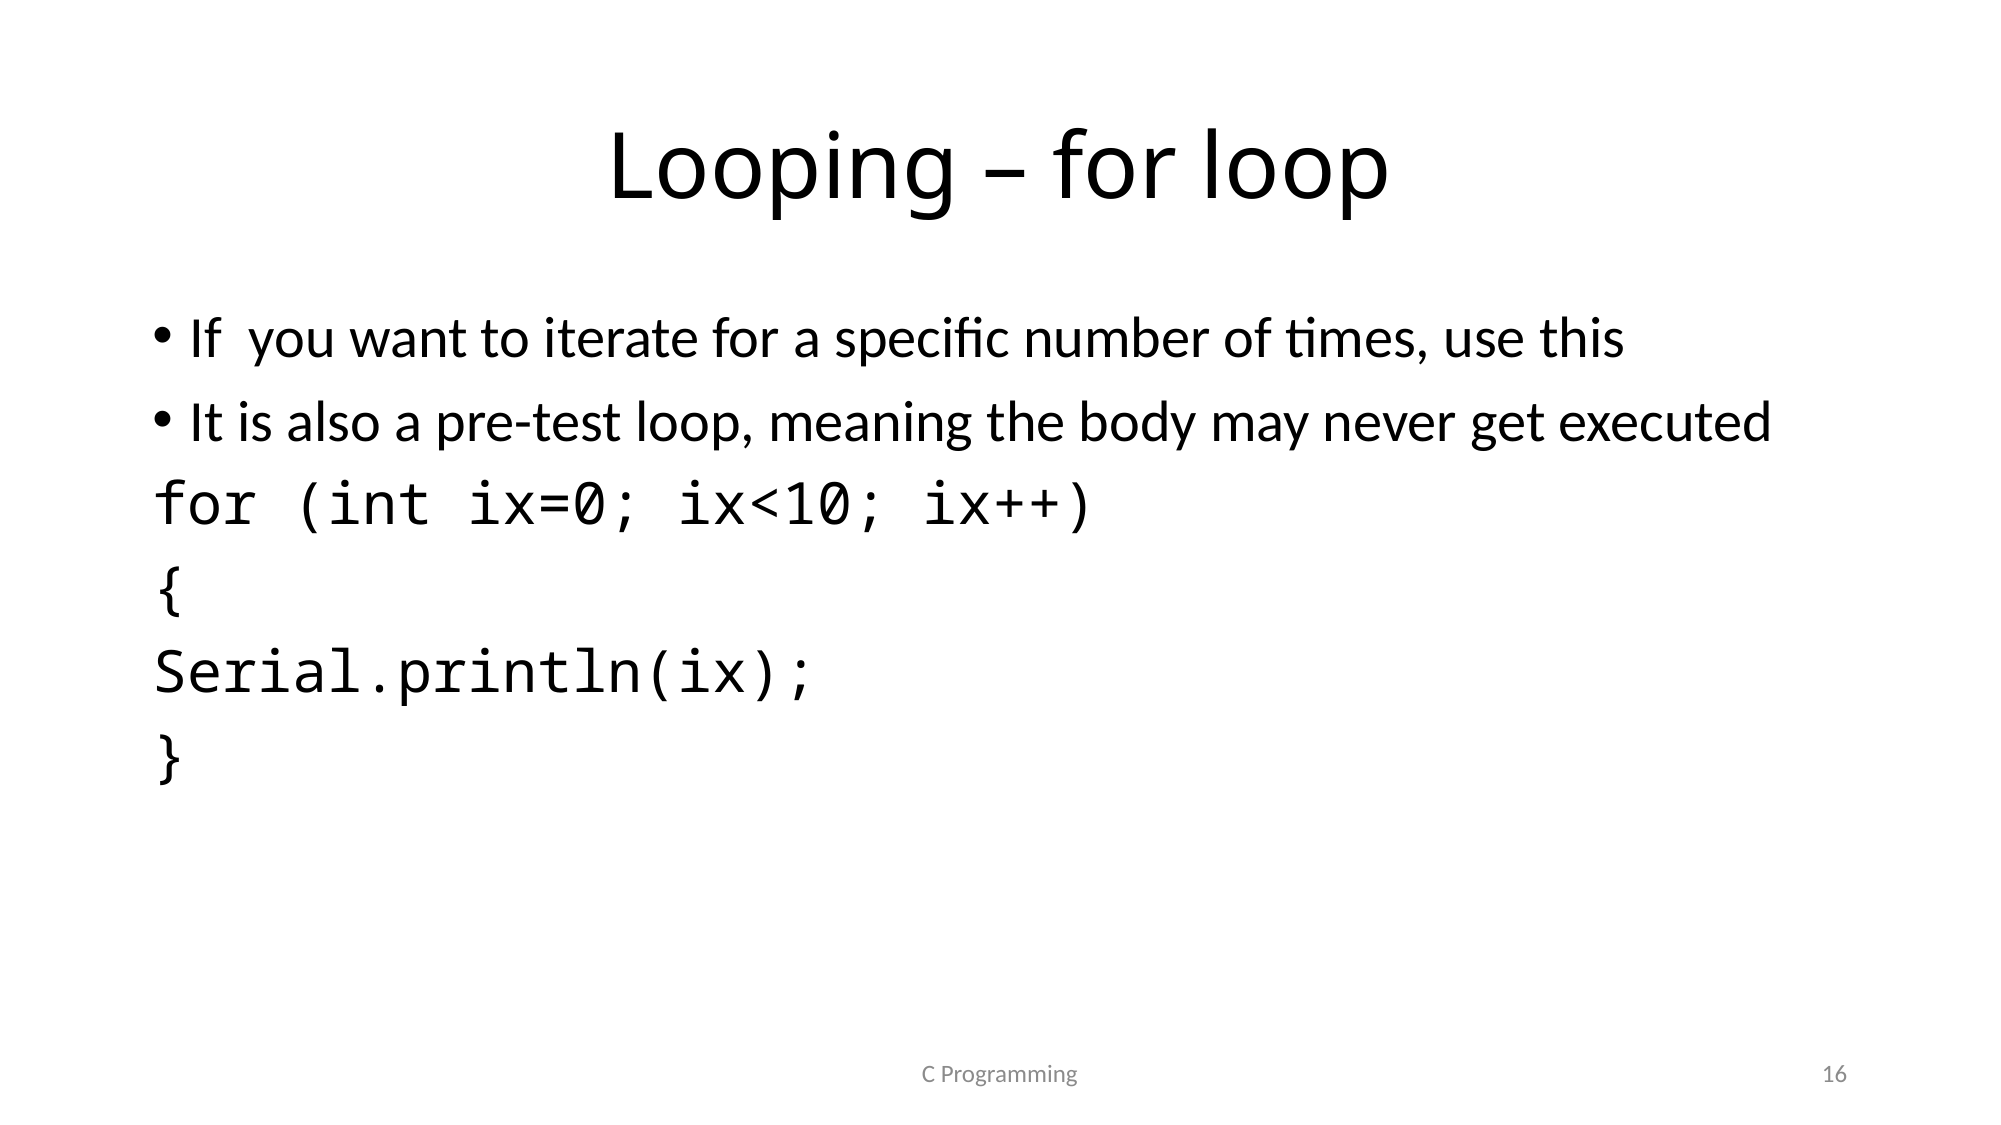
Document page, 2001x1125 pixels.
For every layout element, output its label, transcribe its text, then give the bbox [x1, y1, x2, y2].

list If you want to iterate for a specific number of times, use this It is also a pre-test loop, meaning the body may never get executed for (int ix=0; ix<10; ix++) { Serial.println(ix); } [137, 299, 1863, 1014]
slide_number 16 [1412, 1042, 1863, 1103]
title Looping – for loop [137, 59, 1863, 278]
footer C Programming [662, 1042, 1338, 1103]
